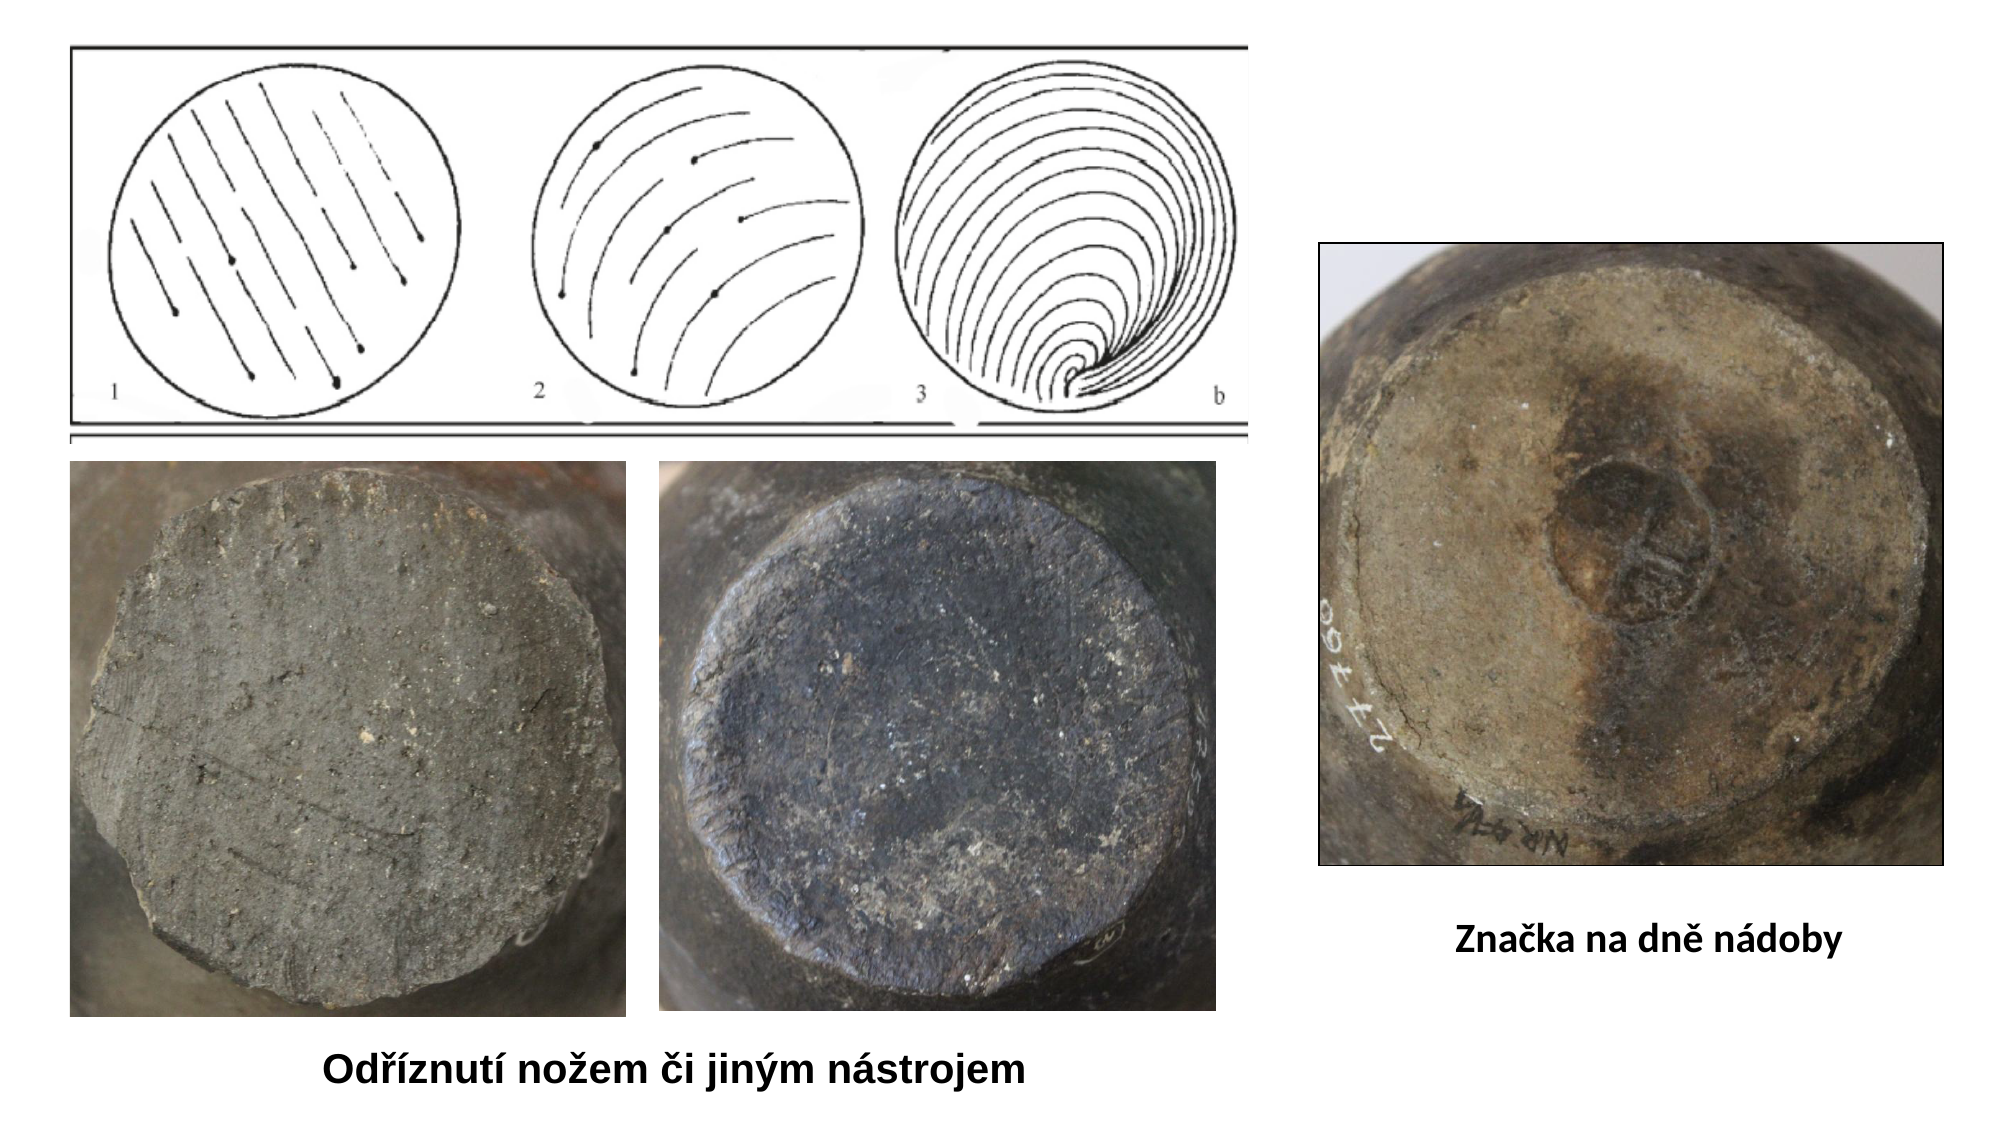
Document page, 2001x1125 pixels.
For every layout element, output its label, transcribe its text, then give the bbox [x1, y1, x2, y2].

picture [659, 461, 1216, 1011]
picture [69, 43, 1249, 444]
picture [69, 461, 626, 1017]
text_box Značka na dně nádoby [1440, 903, 1868, 968]
text_box Odříznutí nožem či jiným nástrojem [307, 1034, 1054, 1100]
picture [1319, 243, 1943, 865]
